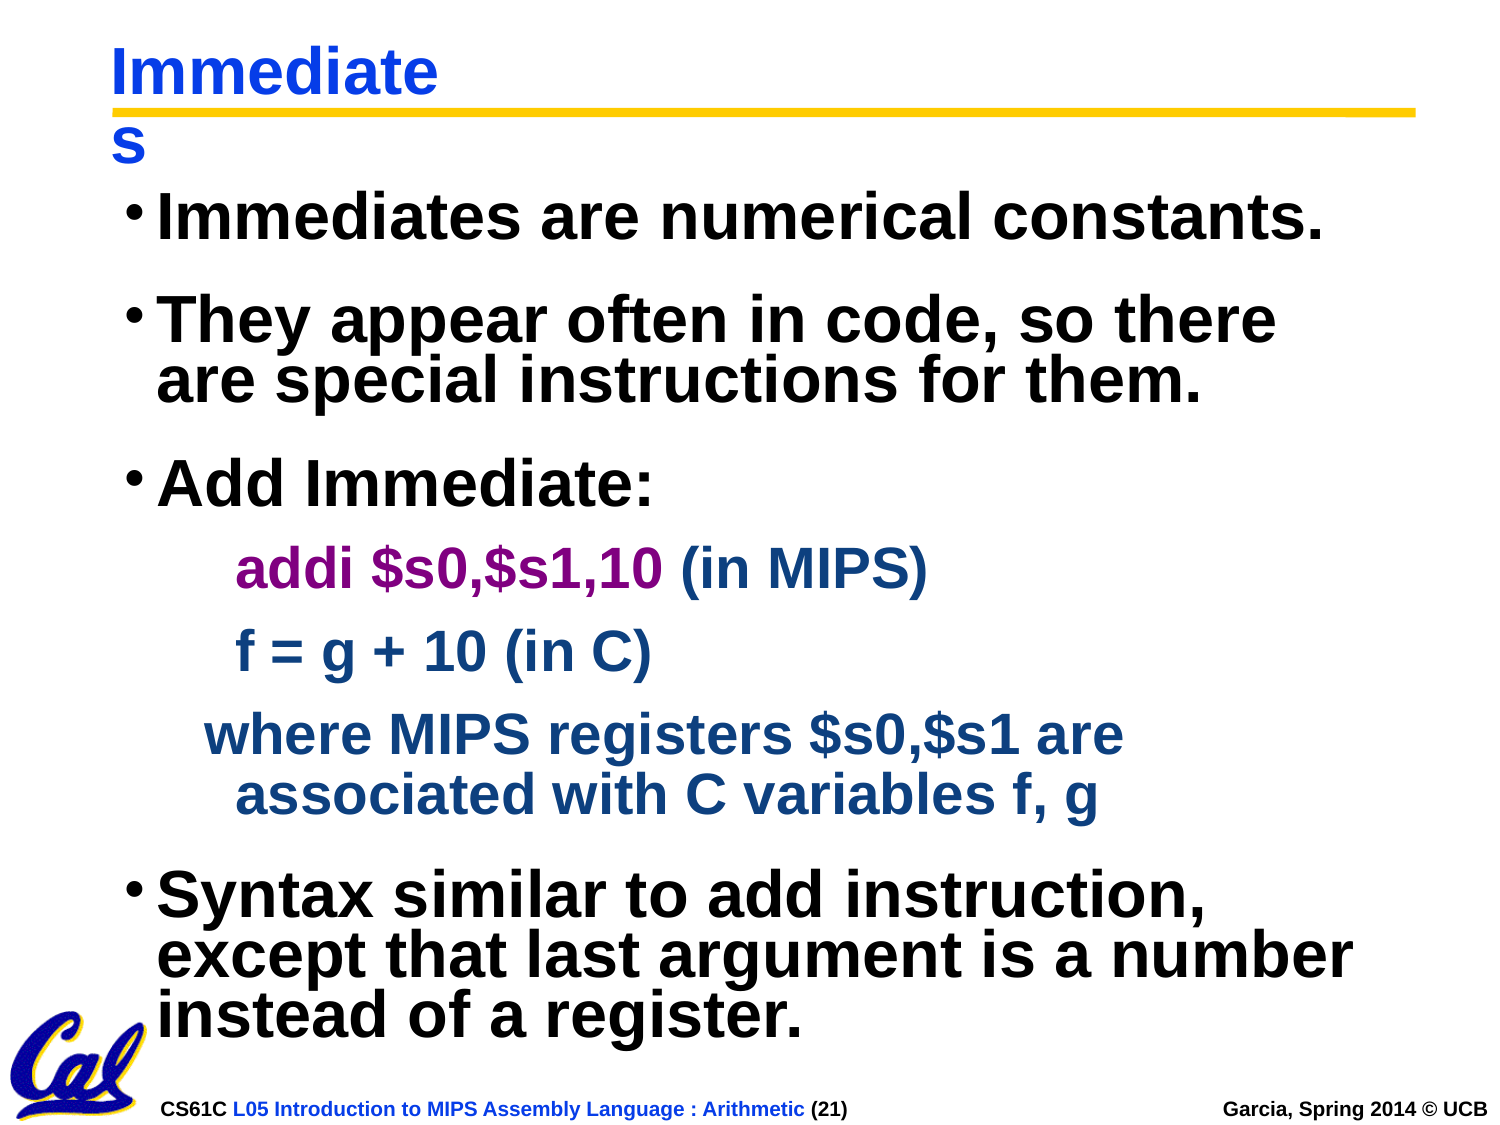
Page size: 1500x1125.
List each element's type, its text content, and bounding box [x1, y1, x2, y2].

picture [10, 1011, 150, 1121]
list Immediates are numerical constants. They appear often in code, so there are special instructions for them. Add Immediate: addi $s0,$s1,10 (in MIPS) f = g + 10 (in C) where MIPS registers $s0,$s1 are associated with C variables f, g Syntax similar to add instruction, except that last argument is a number instead of a register. [111, 186, 1401, 1107]
title Immediates [99, 34, 488, 113]
